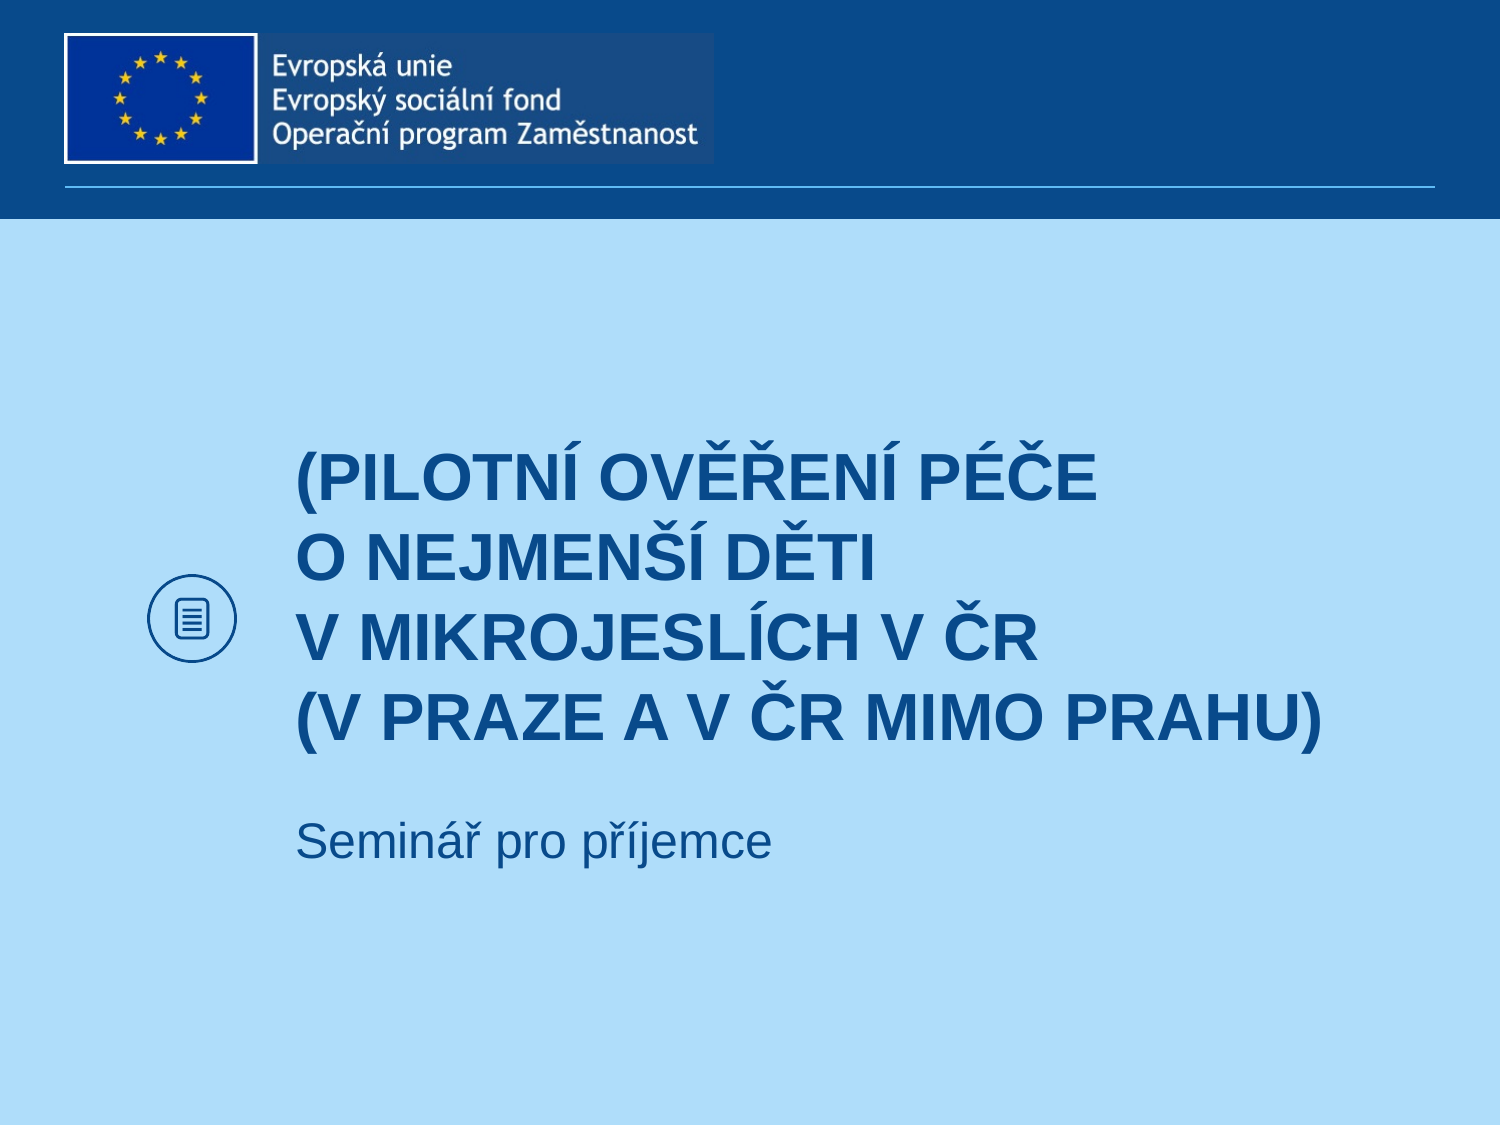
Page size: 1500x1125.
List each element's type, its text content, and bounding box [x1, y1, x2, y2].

picture [64, 33, 714, 164]
title (Pilotní ověření péče o nejmenší děti v mikrojeslích v ČR (v Praze a v ČR mimo prahu) Seminář pro příjemce [289, 385, 1418, 917]
picture [147, 573, 237, 664]
